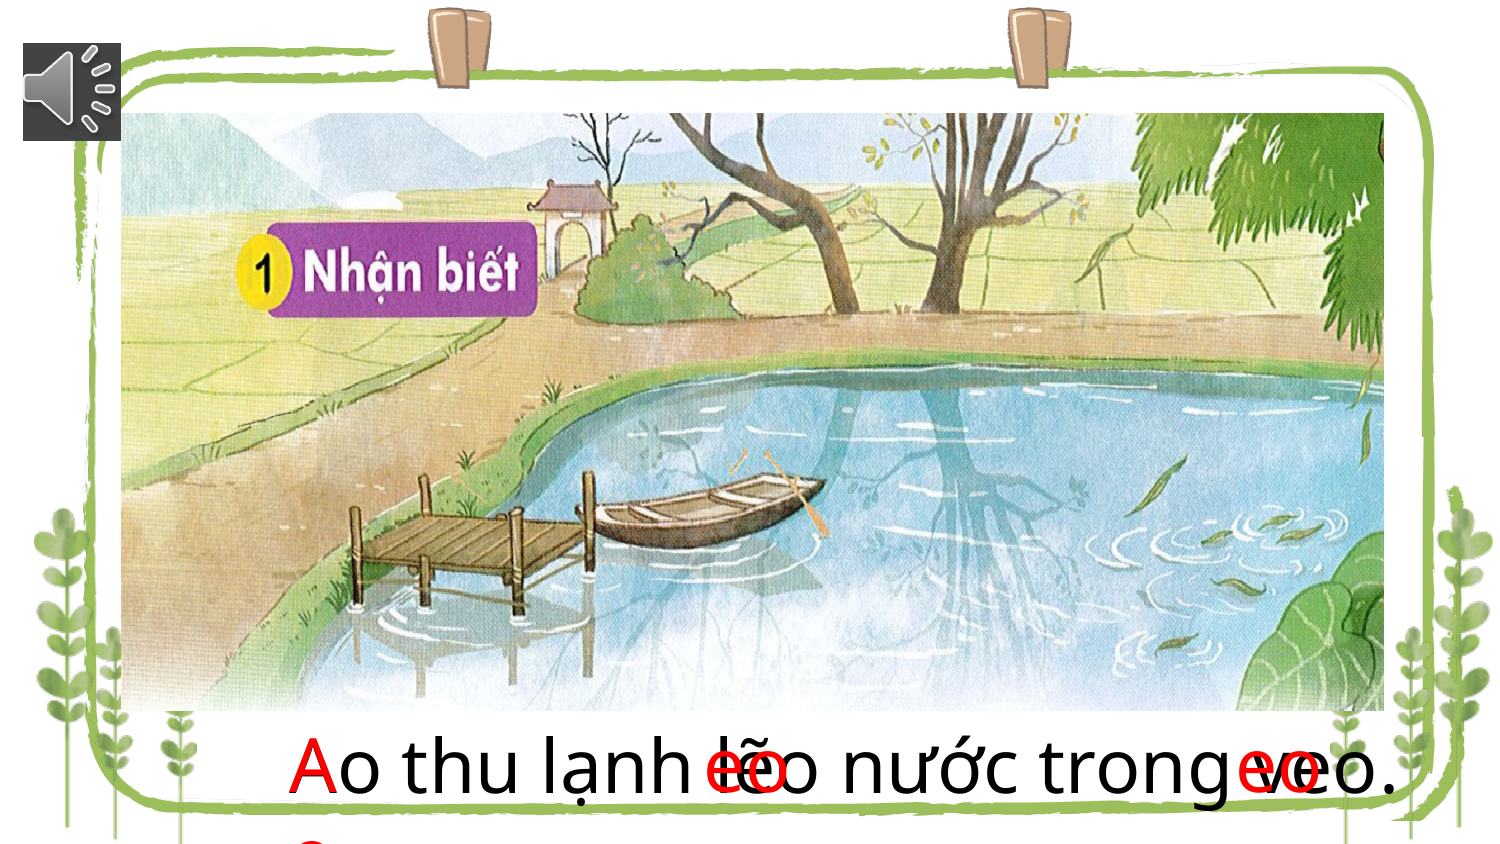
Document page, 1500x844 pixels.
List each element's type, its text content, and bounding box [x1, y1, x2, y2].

text_box Ao thu lạnh lẽo nước trong veo. [811, 710, 1448, 816]
text_box Ao thu lạnh lẽo nước trong veo. [397, 711, 688, 816]
text_box eo [1220, 711, 1343, 815]
text_box Ao [274, 711, 397, 844]
picture [21, 7, 1493, 844]
text_box eo [688, 711, 811, 816]
